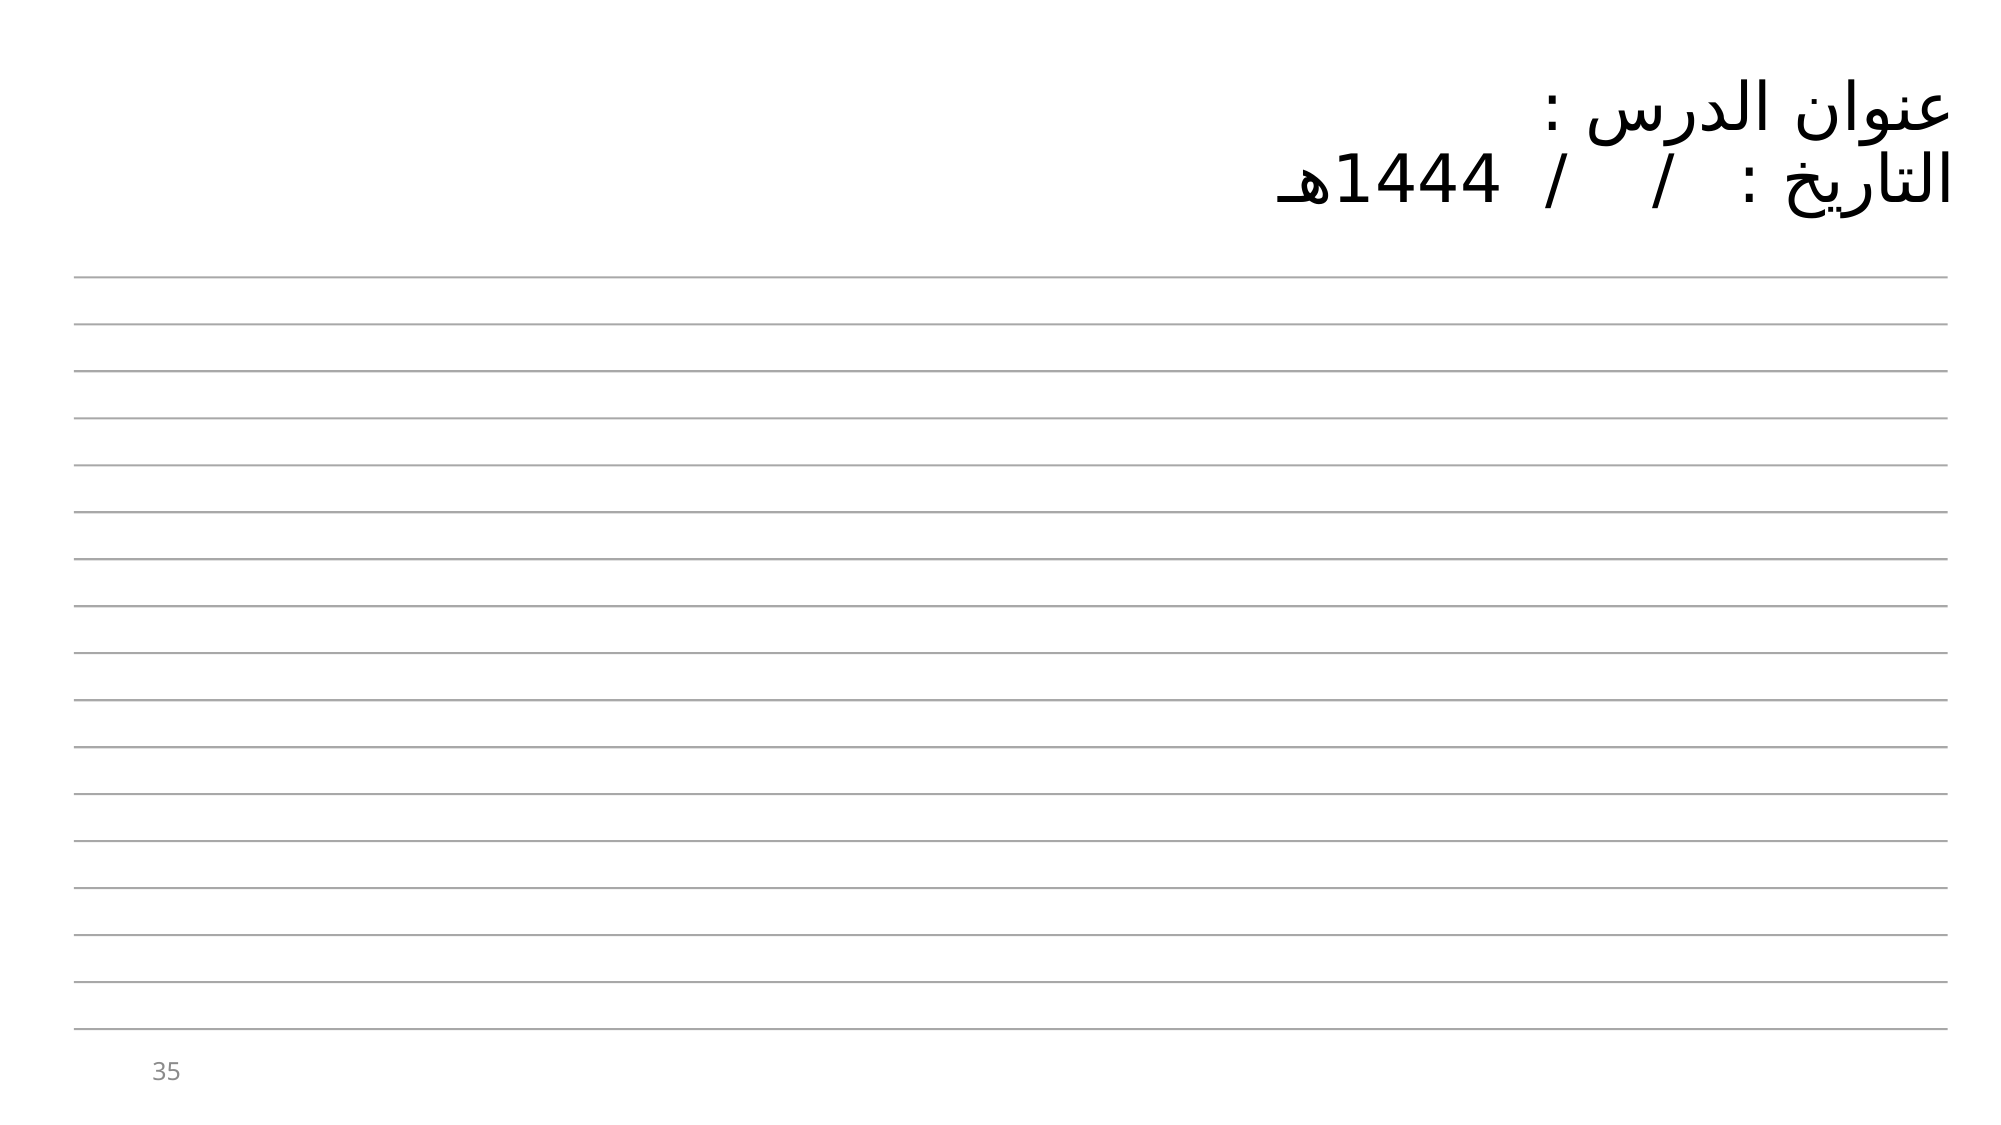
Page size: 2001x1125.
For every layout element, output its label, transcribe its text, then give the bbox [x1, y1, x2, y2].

title عنوان الدرس : التاريخ : / / 1444هـ [73, 36, 1971, 254]
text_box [73, 277, 1948, 1030]
slide_number 35 [137, 1042, 588, 1103]
